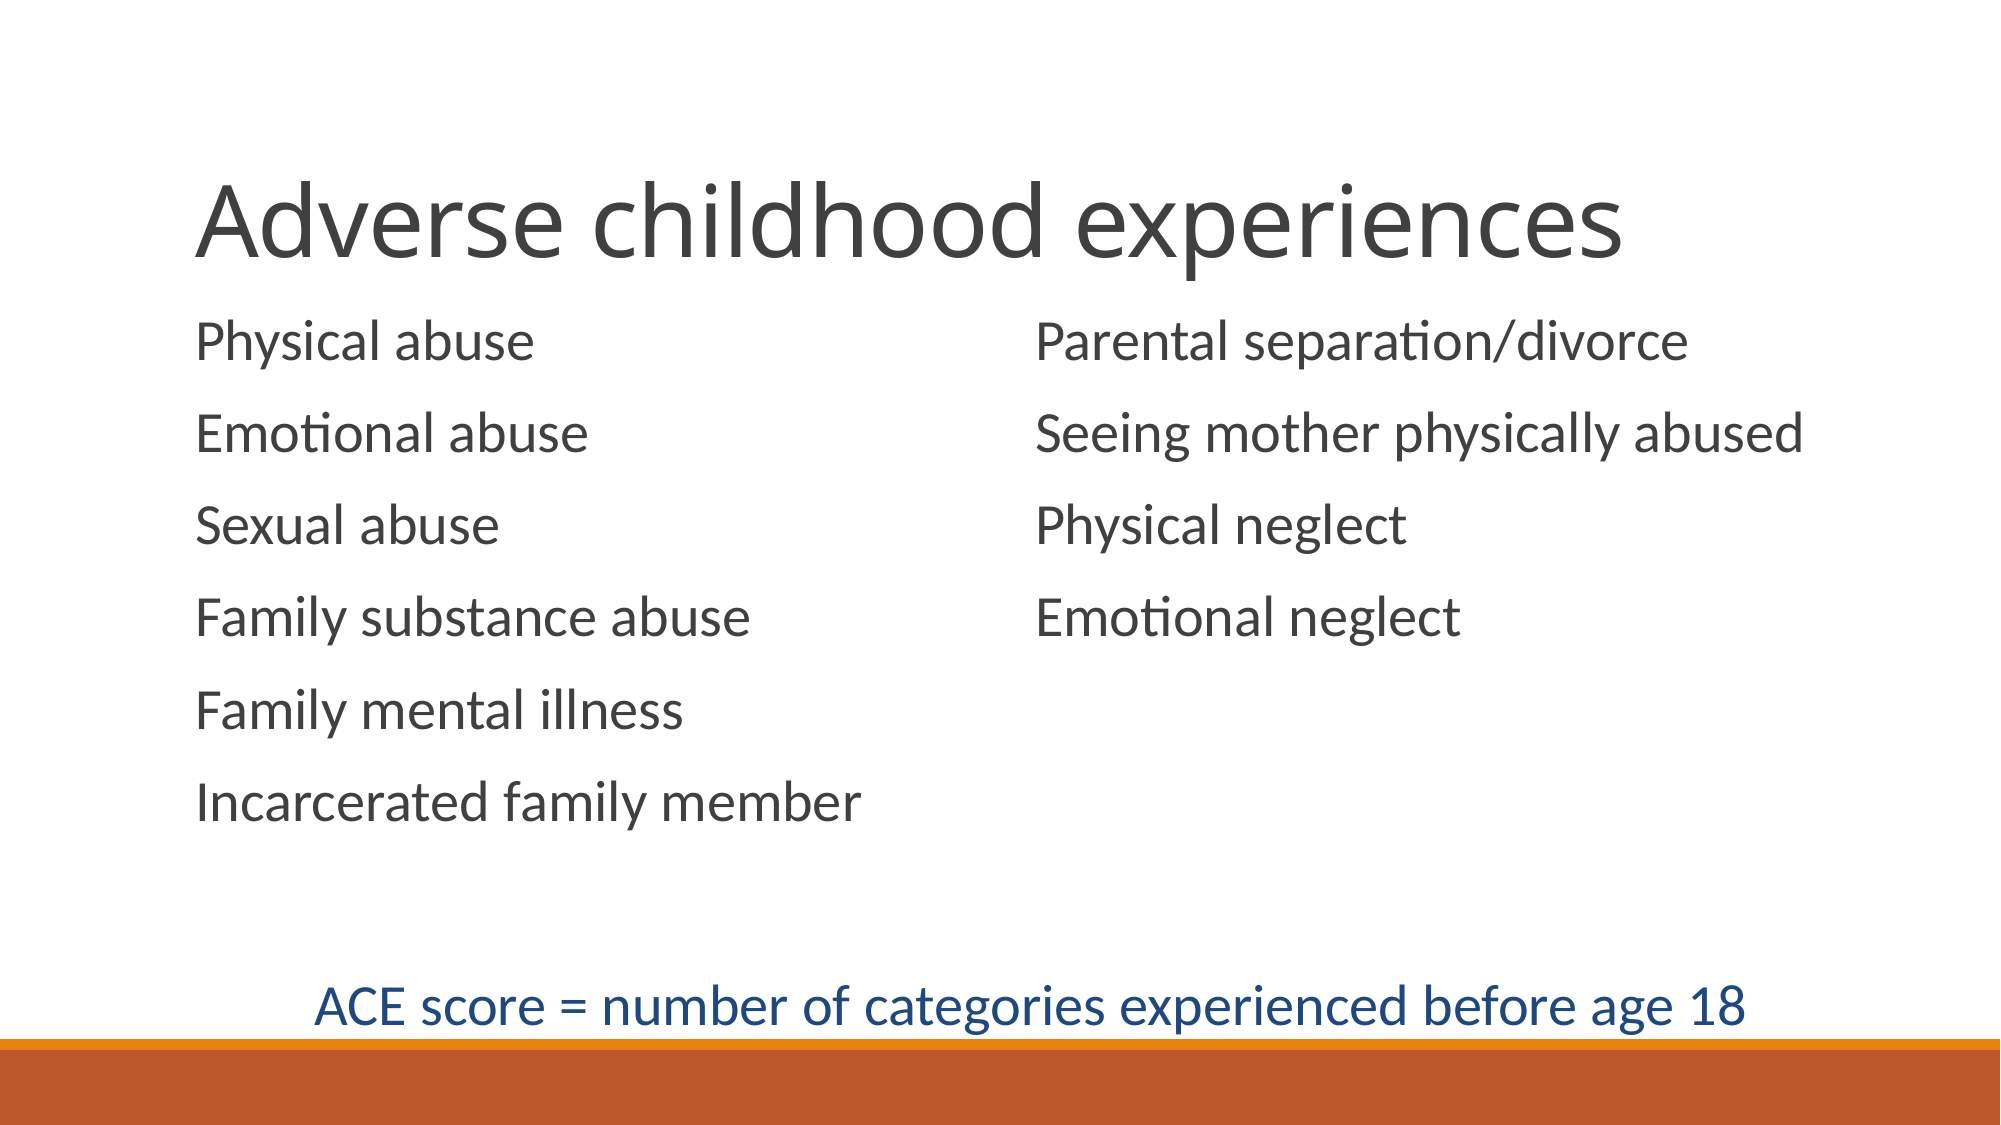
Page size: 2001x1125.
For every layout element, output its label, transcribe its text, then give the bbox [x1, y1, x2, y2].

list Parental separation/divorce Seeing mother physically abused Physical neglect Emotional neglect [1020, 302, 1830, 963]
title Adverse childhood experiences [180, 47, 1830, 285]
list Physical abuse Emotional abuse Sexual abuse Family substance abuse Family mental illness Incarcerated family member [180, 302, 990, 963]
text_box ACE score = number of categories experienced before age 18 [299, 959, 1763, 1045]
